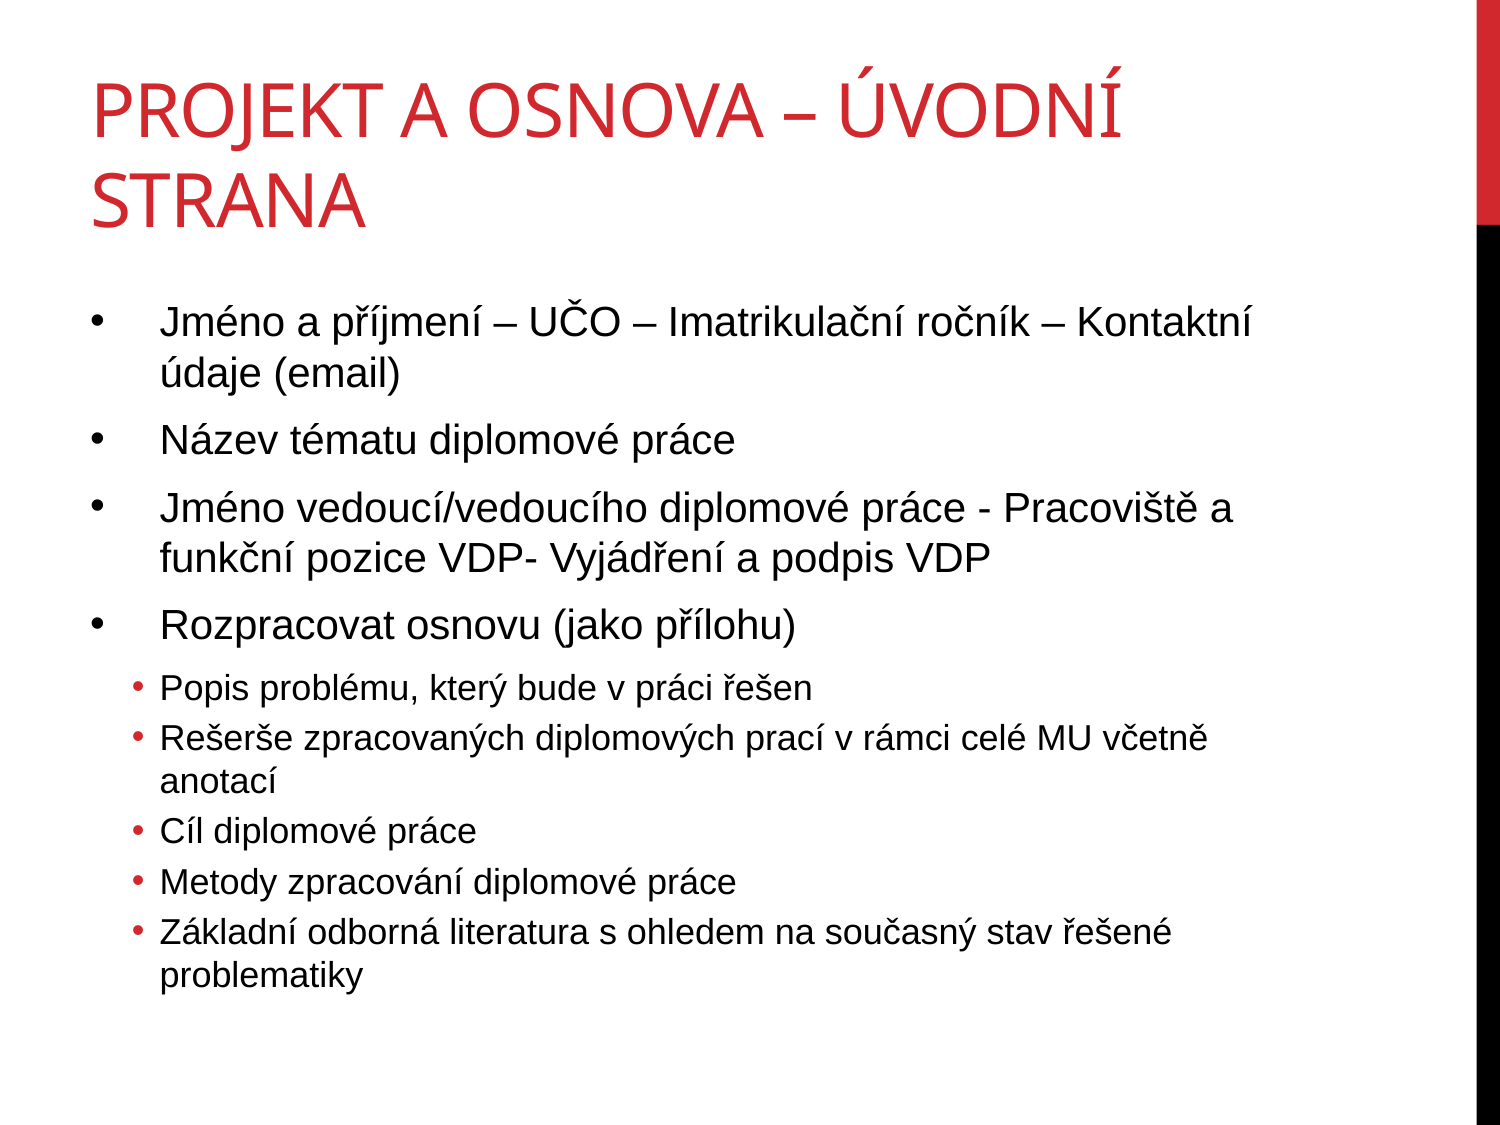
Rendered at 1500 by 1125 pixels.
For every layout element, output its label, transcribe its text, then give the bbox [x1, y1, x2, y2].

list Jméno a příjmení – UČO – Imatrikulační ročník – Kontaktní údaje (email) Název tématu diplomové práce Jméno vedoucí/vedoucího diplomové práce - Pracoviště a funkční pozice VDP- Vyjádření a podpis VDP Rozpracovat osnovu (jako přílohu) Popis problému, který bude v práci řešen Rešerše zpracovaných diplomových prací v rámci celé MU včetně anotací Cíl diplomové práce Metody zpracování diplomové práce Základní odborná literatura s ohledem na současný stav řešené problematiky [75, 287, 1325, 1005]
title Projekt a osnova – úvodní strana [75, 24, 1329, 250]
